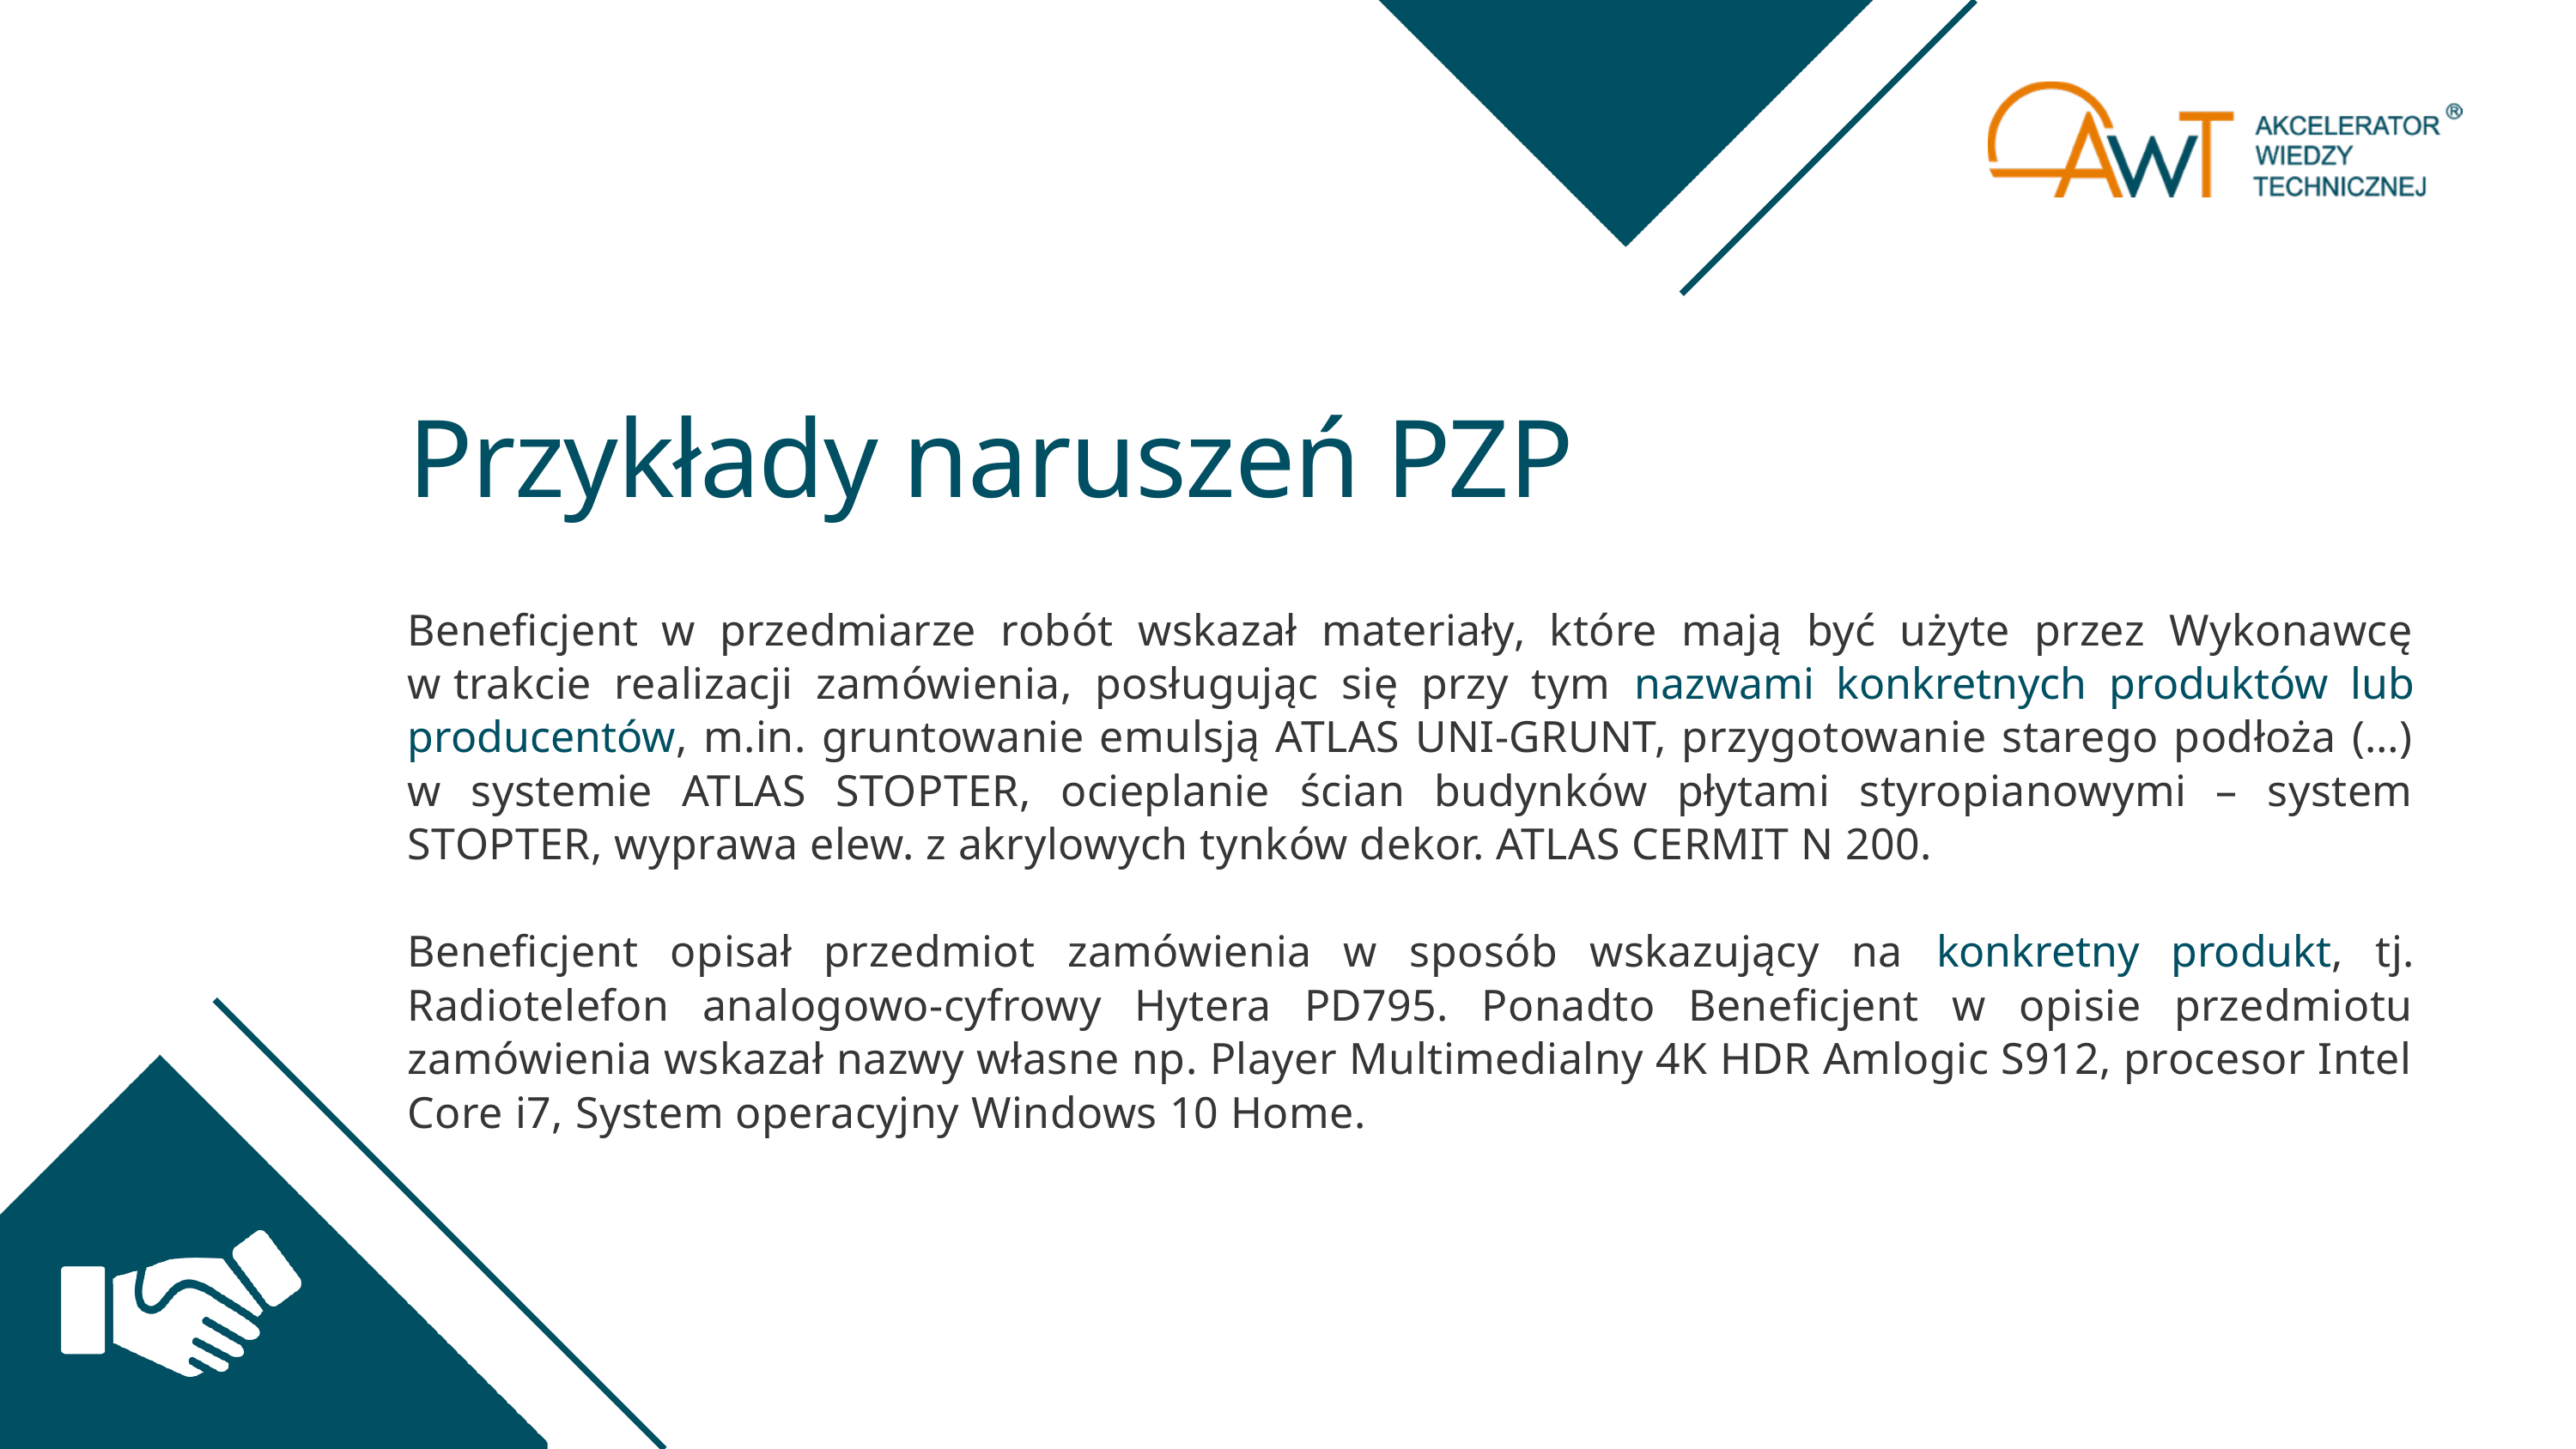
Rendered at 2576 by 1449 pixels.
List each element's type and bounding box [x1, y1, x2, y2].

picture [1373, 0, 1625, 247]
picture [1735, 103, 1879, 247]
picture [62, 1267, 105, 1354]
picture [113, 1271, 259, 1376]
text_box [550, 1331, 667, 1449]
picture [1627, 0, 1879, 247]
picture [1988, 81, 2463, 198]
picture [2136, 154, 2170, 198]
picture [143, 1258, 262, 1316]
text_box [212, 997, 273, 1053]
picture [0, 1054, 548, 1441]
text_box [1679, 255, 1725, 296]
picture [233, 1231, 301, 1306]
picture [276, 1054, 548, 1326]
text_box [1881, 0, 1978, 99]
text_box [407, 390, 2416, 1140]
